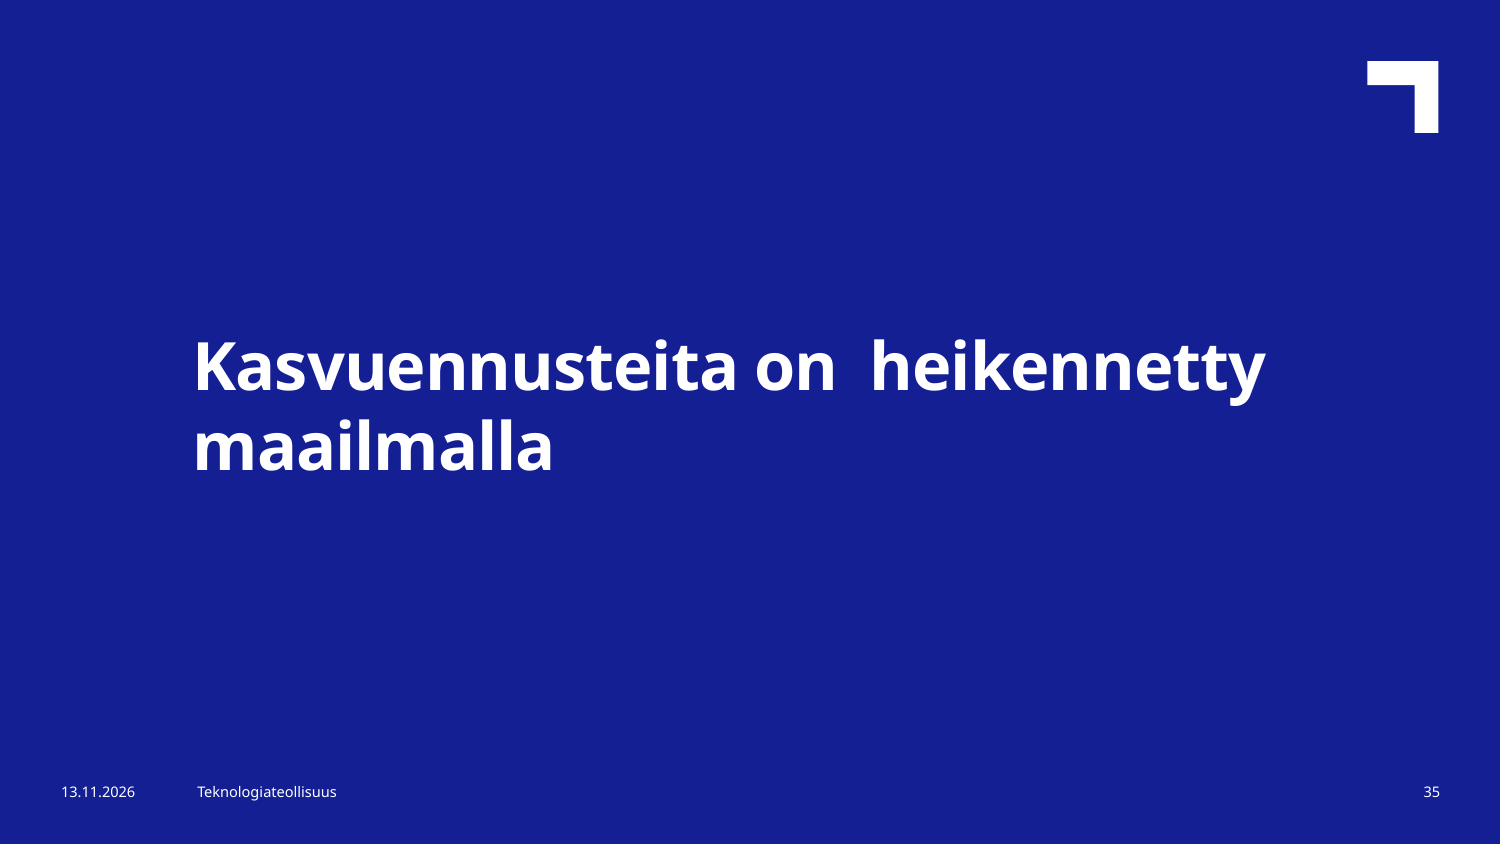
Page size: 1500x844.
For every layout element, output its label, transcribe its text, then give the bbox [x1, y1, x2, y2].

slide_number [46, 775, 182, 803]
slide_number 35 [1313, 775, 1456, 803]
footer Teknologiateollisuus [182, 775, 395, 803]
list Kasvuennusteita on heikennetty maailmalla [175, 315, 1321, 507]
